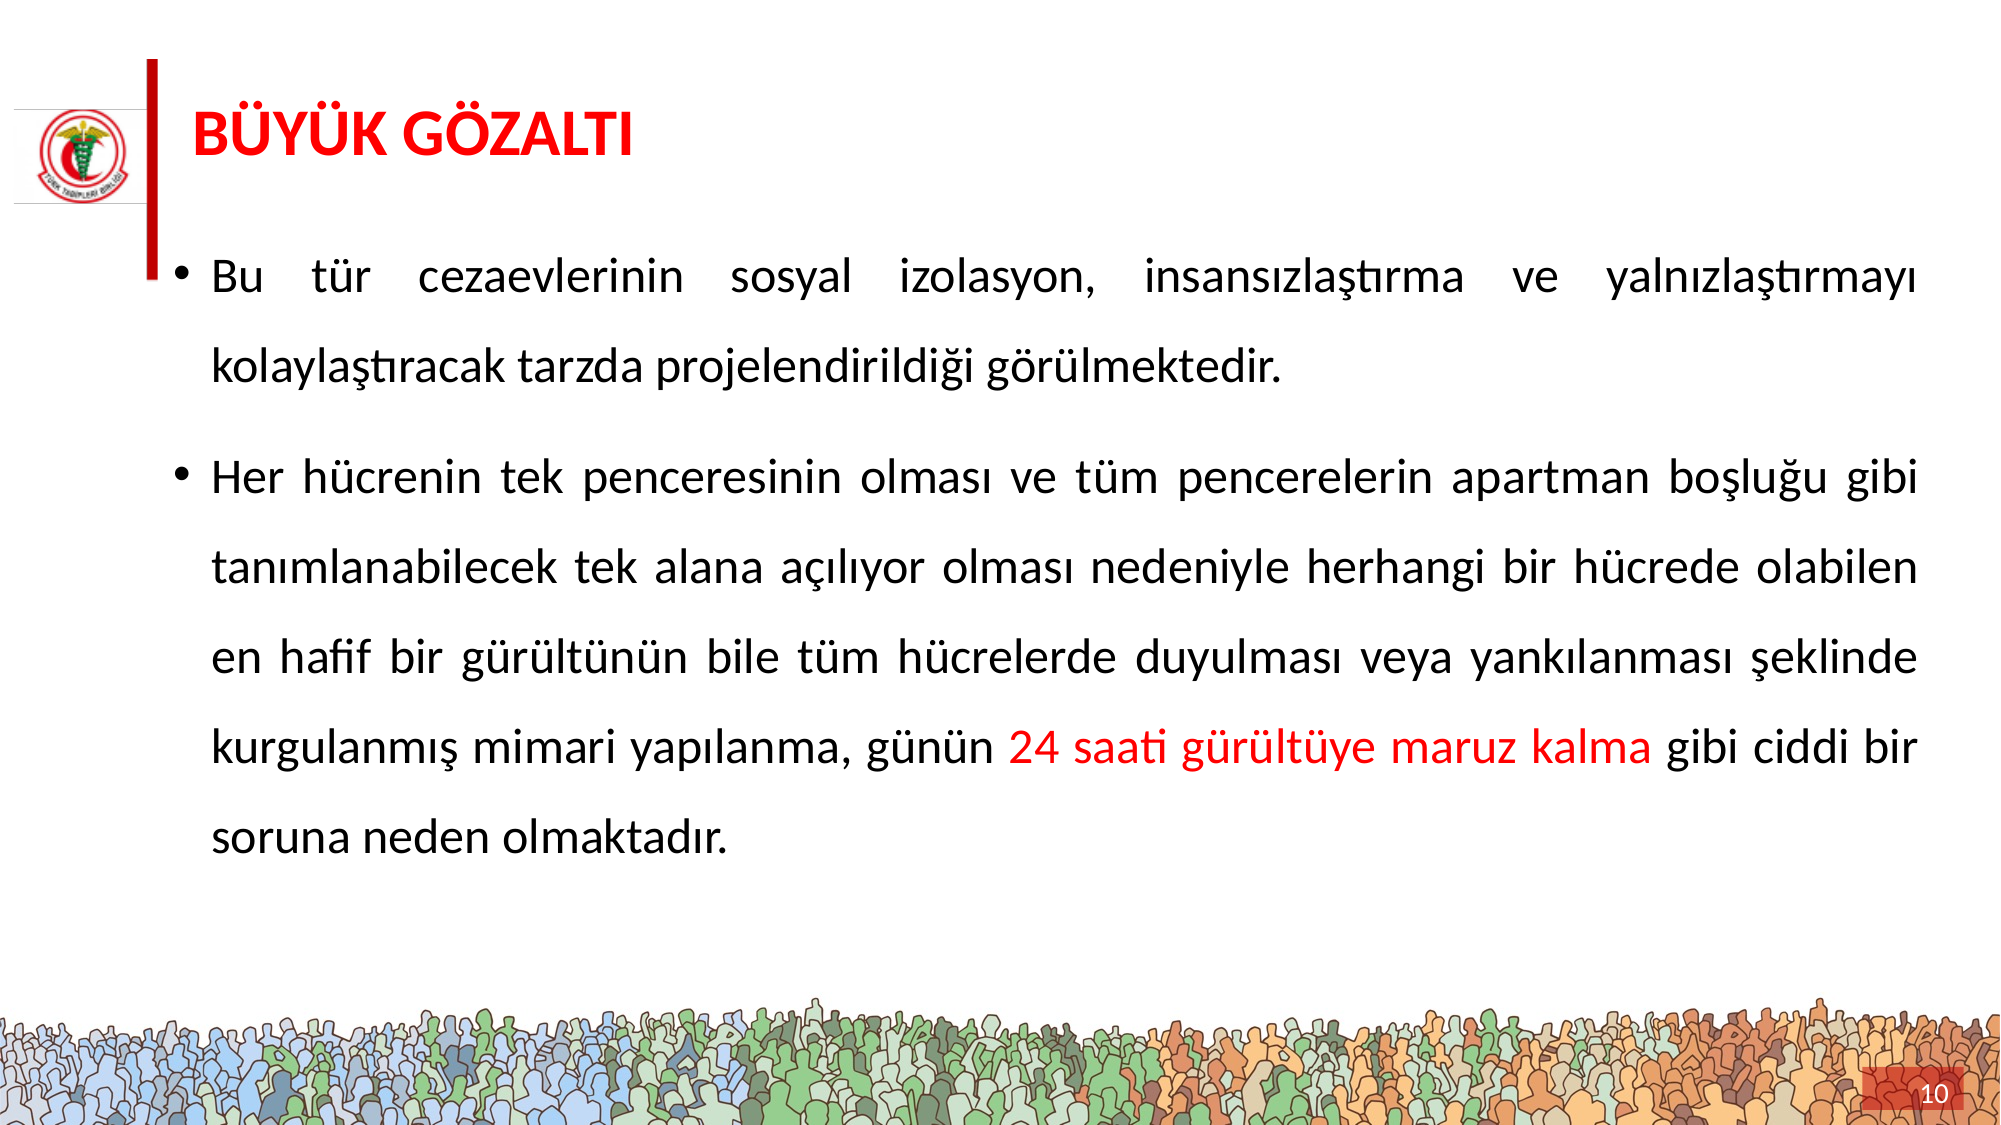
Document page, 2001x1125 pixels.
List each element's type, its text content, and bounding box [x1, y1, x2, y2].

list Bu tür cezaevlerinin sosyal izolasyon, insansızlaştırma ve yalnızlaştırmayı kolaylaştıracak tarzda projelendirildiği görülmektedir. Her hücrenin tek penceresinin olması ve tüm pencerelerin apartman boşluğu gibi tanımlanabilecek tek alana açılıyor olması nedeniyle herhangi bir hücrede olabilen en hafif bir gürültünün bile tüm hücrelerde duyulması veya yankılanması şeklinde kurgulanmış mimari yapılanma, günün 24 saati gürültüye maruz kalma gibi ciddi bir soruna neden olmaktadır. [158, 204, 1934, 976]
picture [0, 784, 2000, 1125]
title BÜYÜK GÖZALTI [177, 59, 1863, 204]
